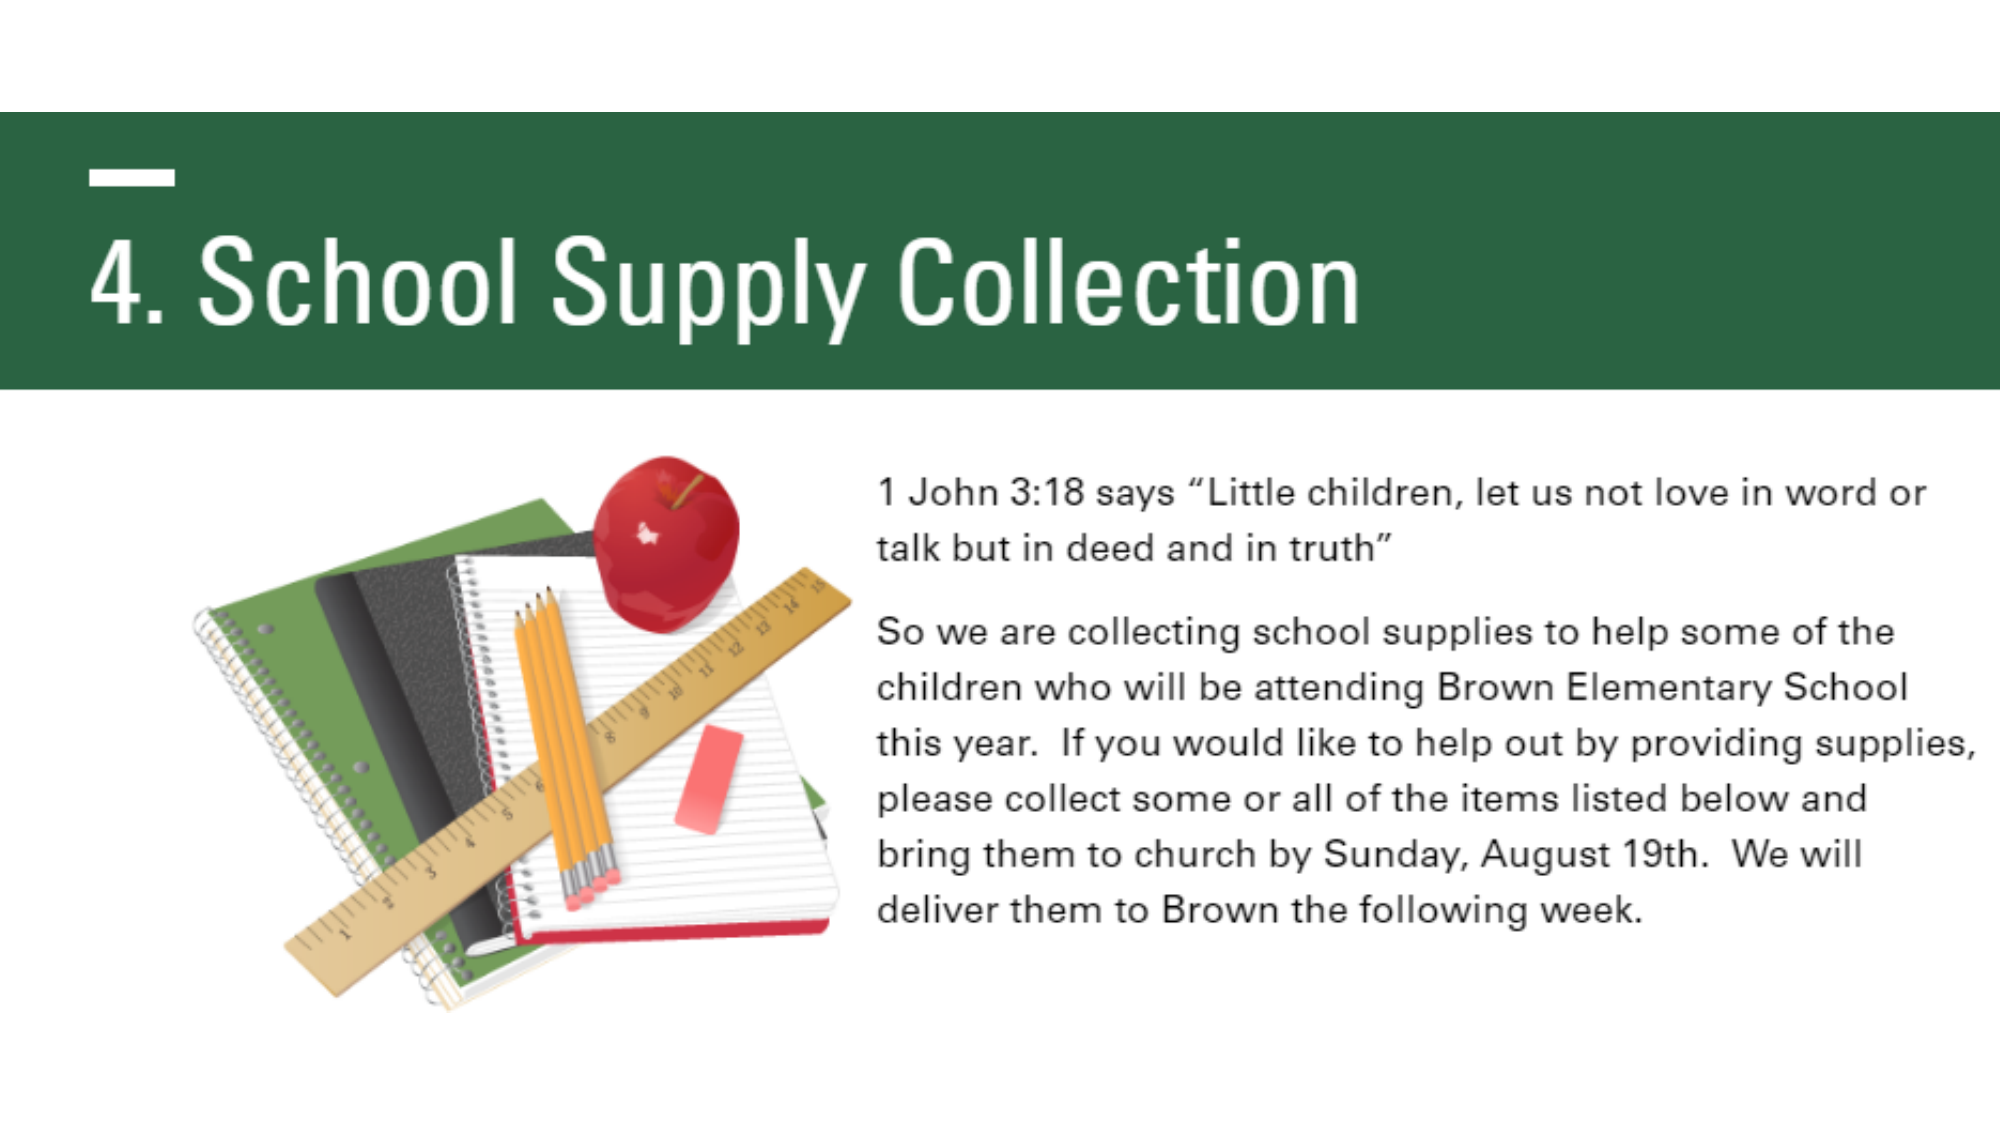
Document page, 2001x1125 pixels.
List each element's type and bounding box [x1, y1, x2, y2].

picture [0, 112, 2000, 1013]
